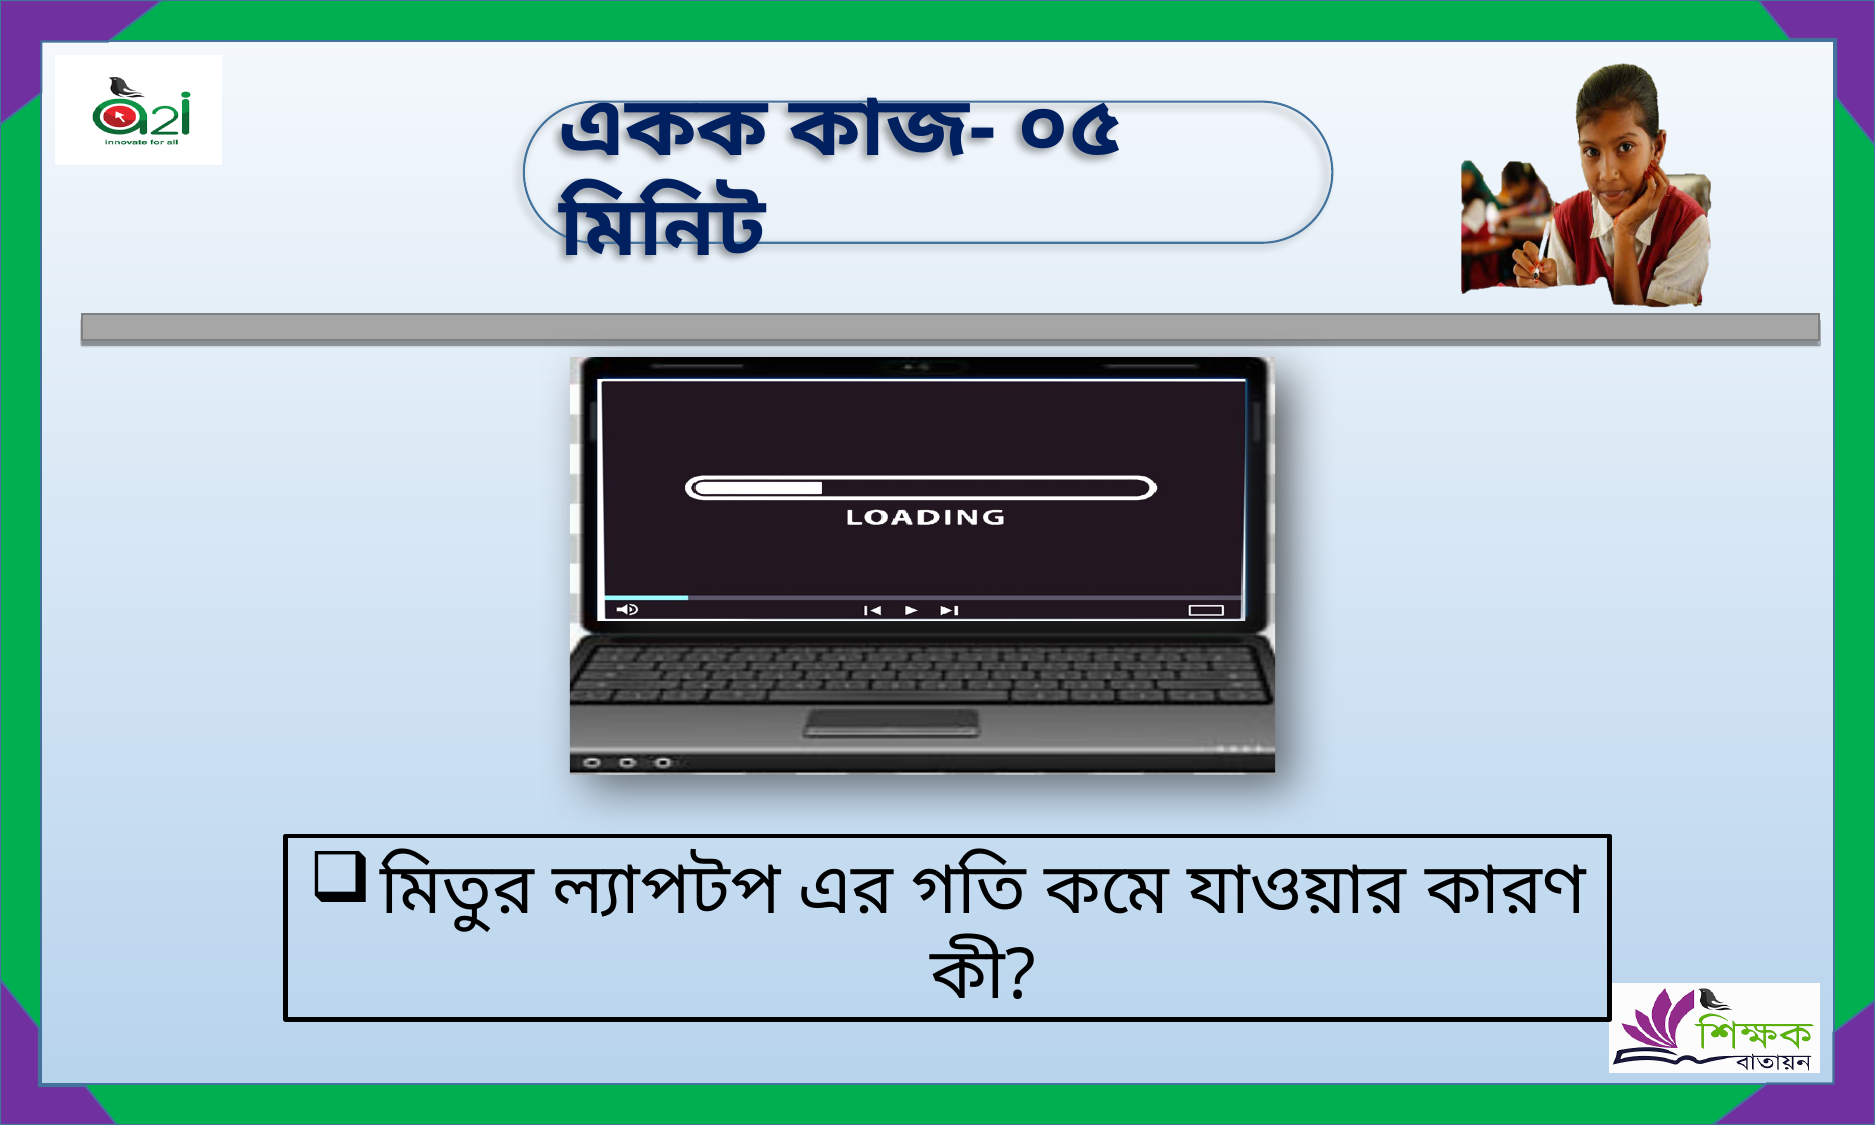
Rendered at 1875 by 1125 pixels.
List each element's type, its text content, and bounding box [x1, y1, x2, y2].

text_box [81, 313, 1820, 340]
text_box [569, 357, 1276, 775]
picture [1400, 55, 1715, 314]
picture [55, 55, 222, 165]
picture [1609, 983, 1820, 1073]
text_box একক কাজ- ০৫ মিনিট [522, 100, 1334, 244]
text_box মিতুর ল্যাপটপ এর গতি কমে যাওয়ার কারণ কী? [285, 836, 1610, 1020]
